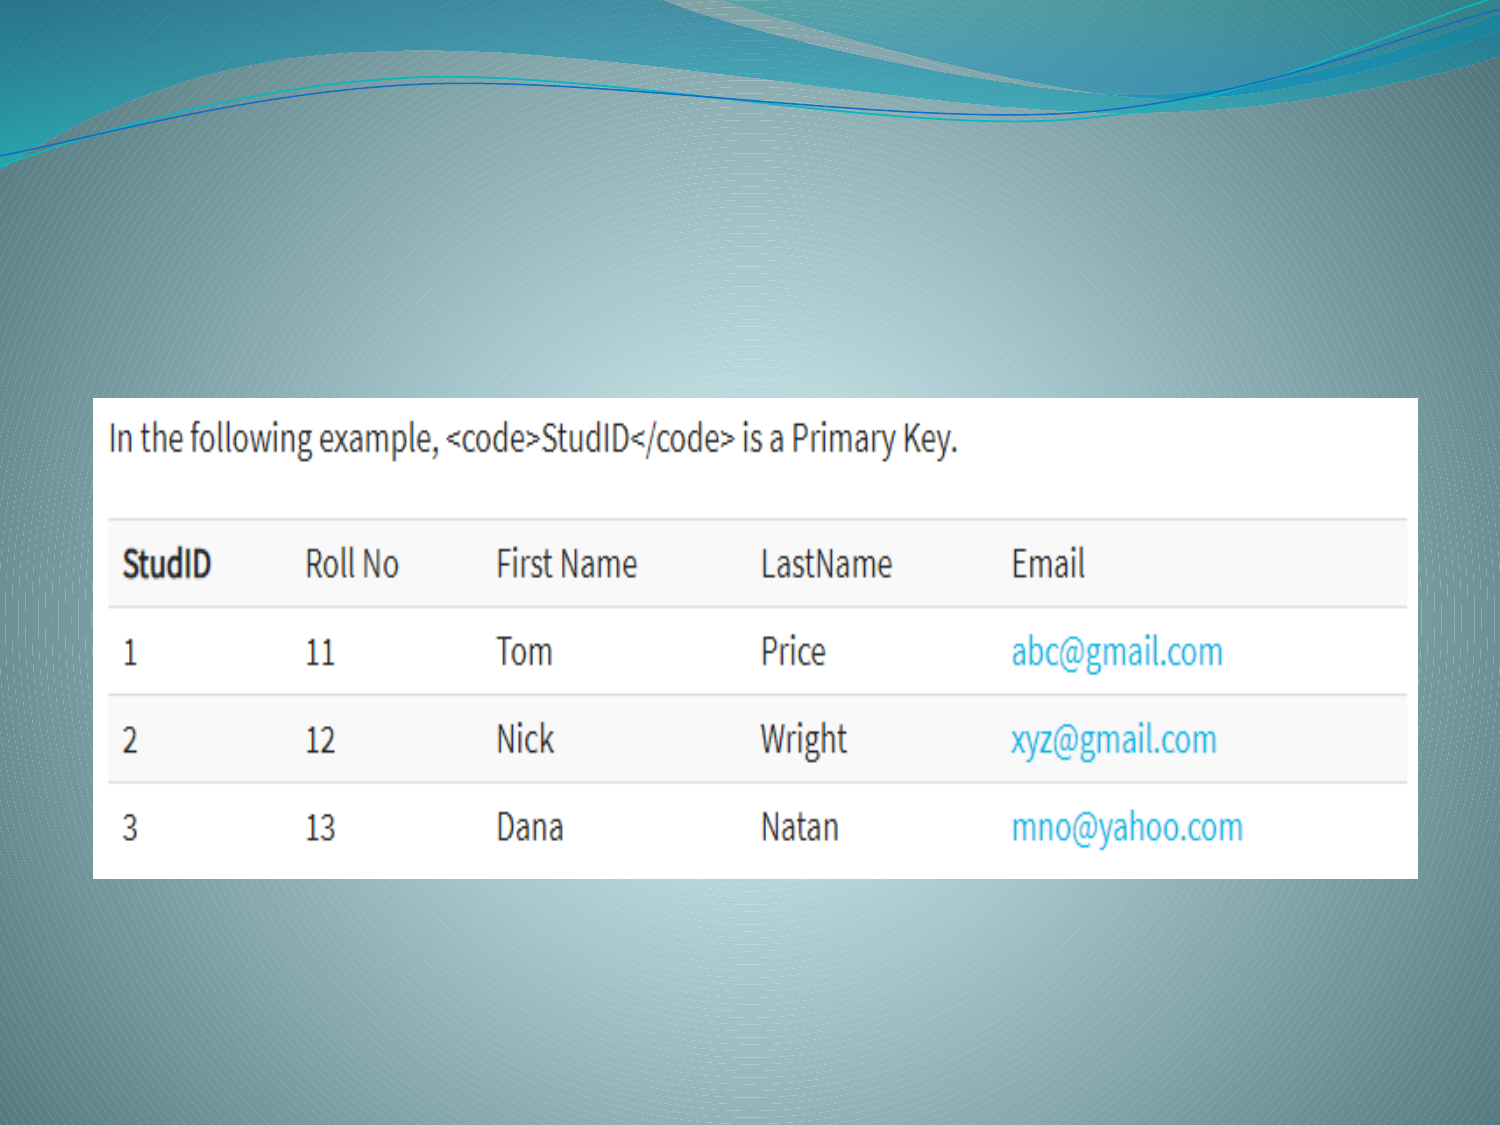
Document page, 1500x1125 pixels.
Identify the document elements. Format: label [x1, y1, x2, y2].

list [93, 398, 1419, 880]
